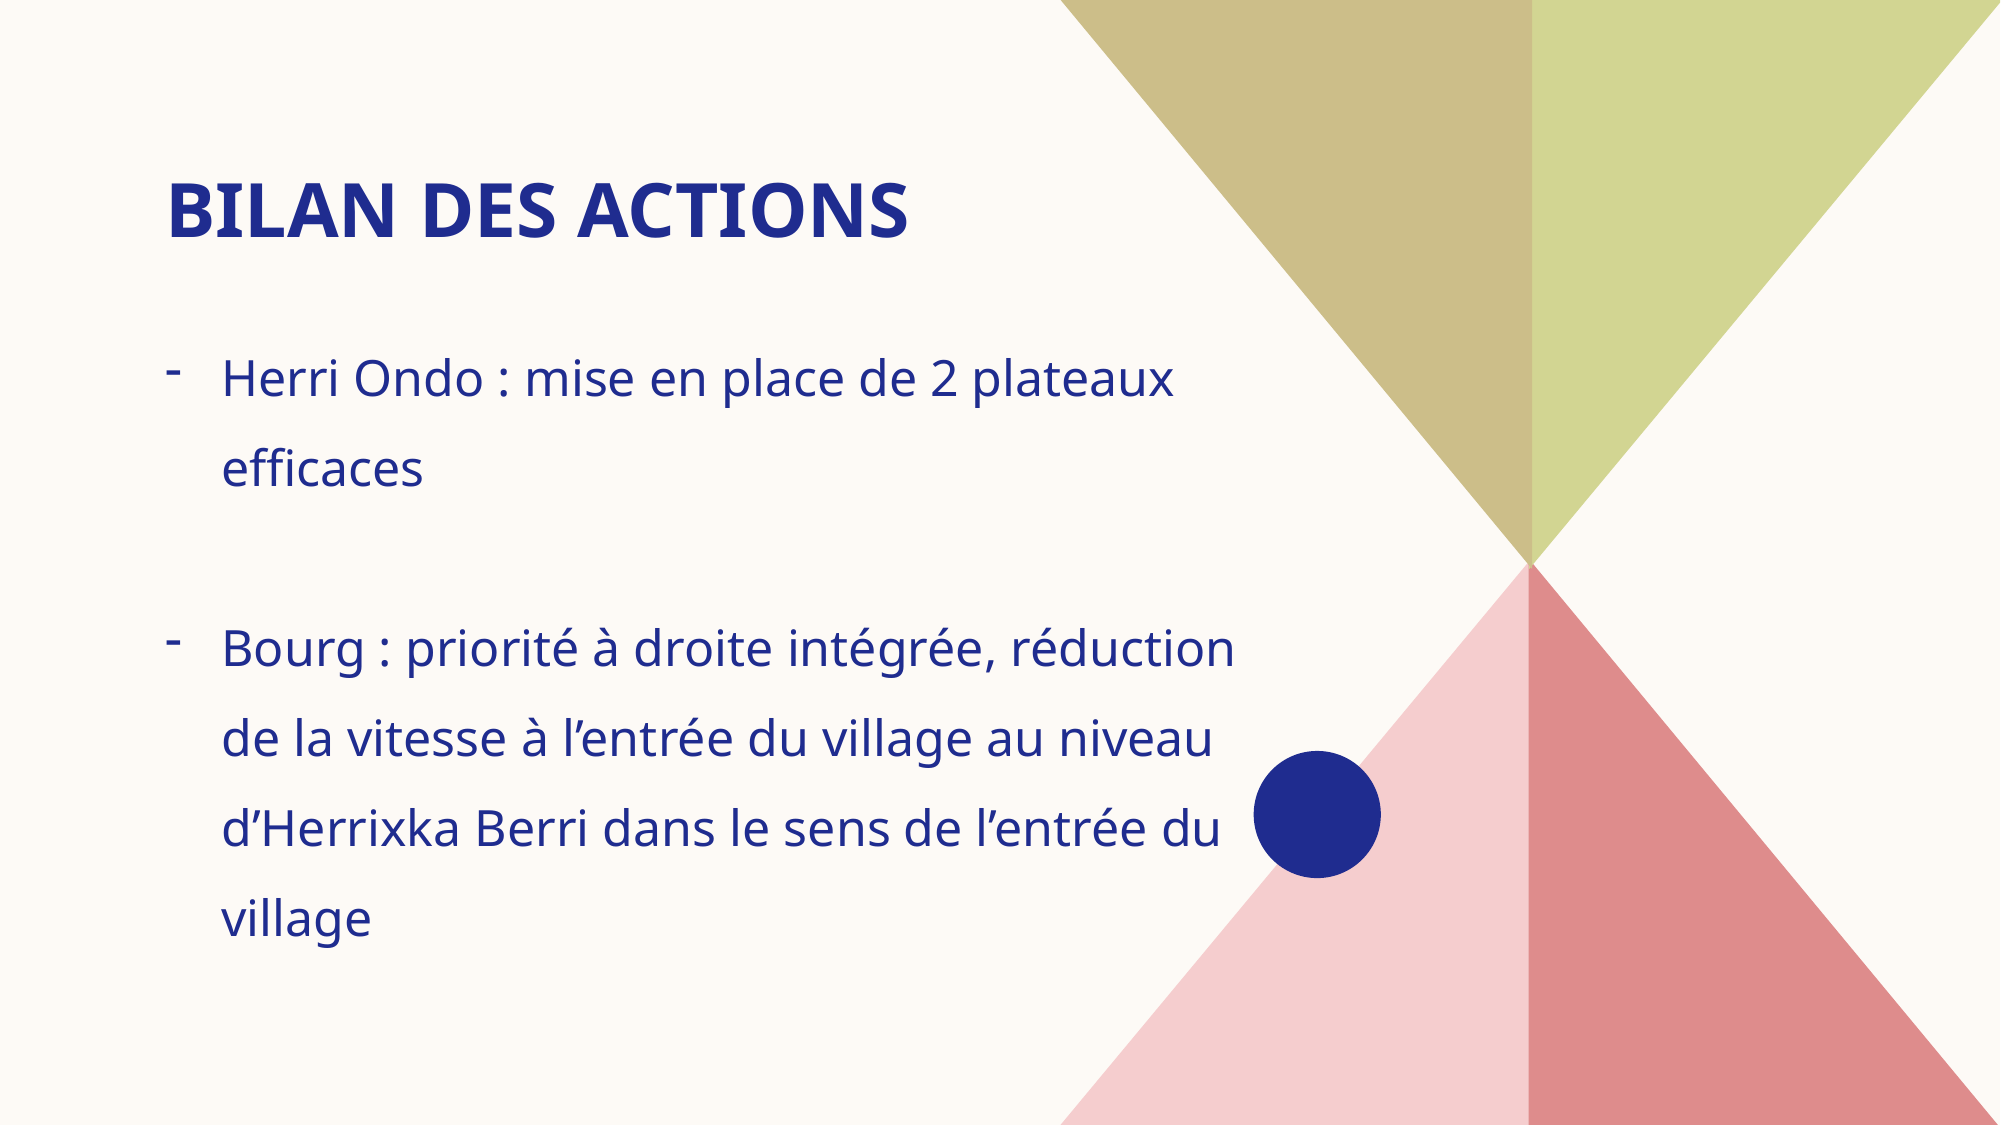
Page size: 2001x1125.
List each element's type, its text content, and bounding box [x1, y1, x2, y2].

title BILAN DES ACTIONS [150, 106, 1230, 253]
list Herri Ondo : mise en place de 2 plateaux efficaces Bourg : priorité à droite intégrée, réduction de la vitesse à l’entrée du village au niveau d’Herrixka Berri dans le sens de l’entrée du village [150, 316, 1259, 1091]
